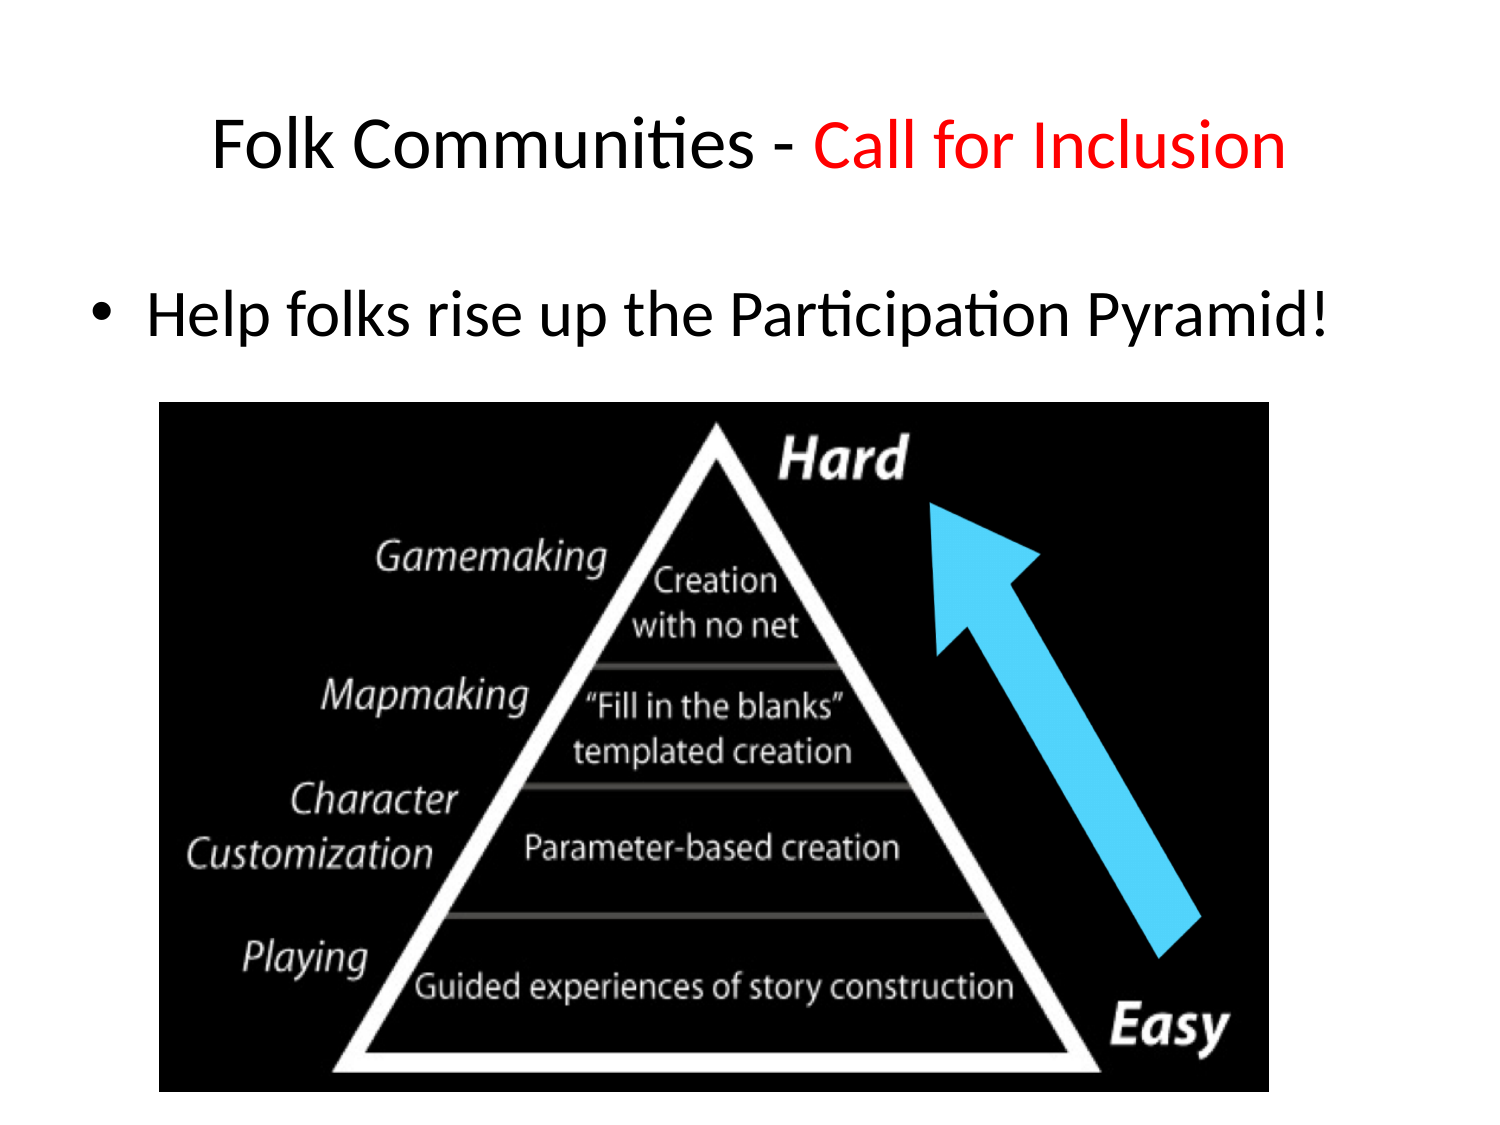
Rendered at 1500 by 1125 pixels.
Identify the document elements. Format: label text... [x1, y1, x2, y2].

list Help folks rise up the Participation Pyramid! [75, 262, 1425, 1005]
title Folk Communities - Call for Inclusion [75, 45, 1425, 233]
picture [159, 402, 1269, 1093]
